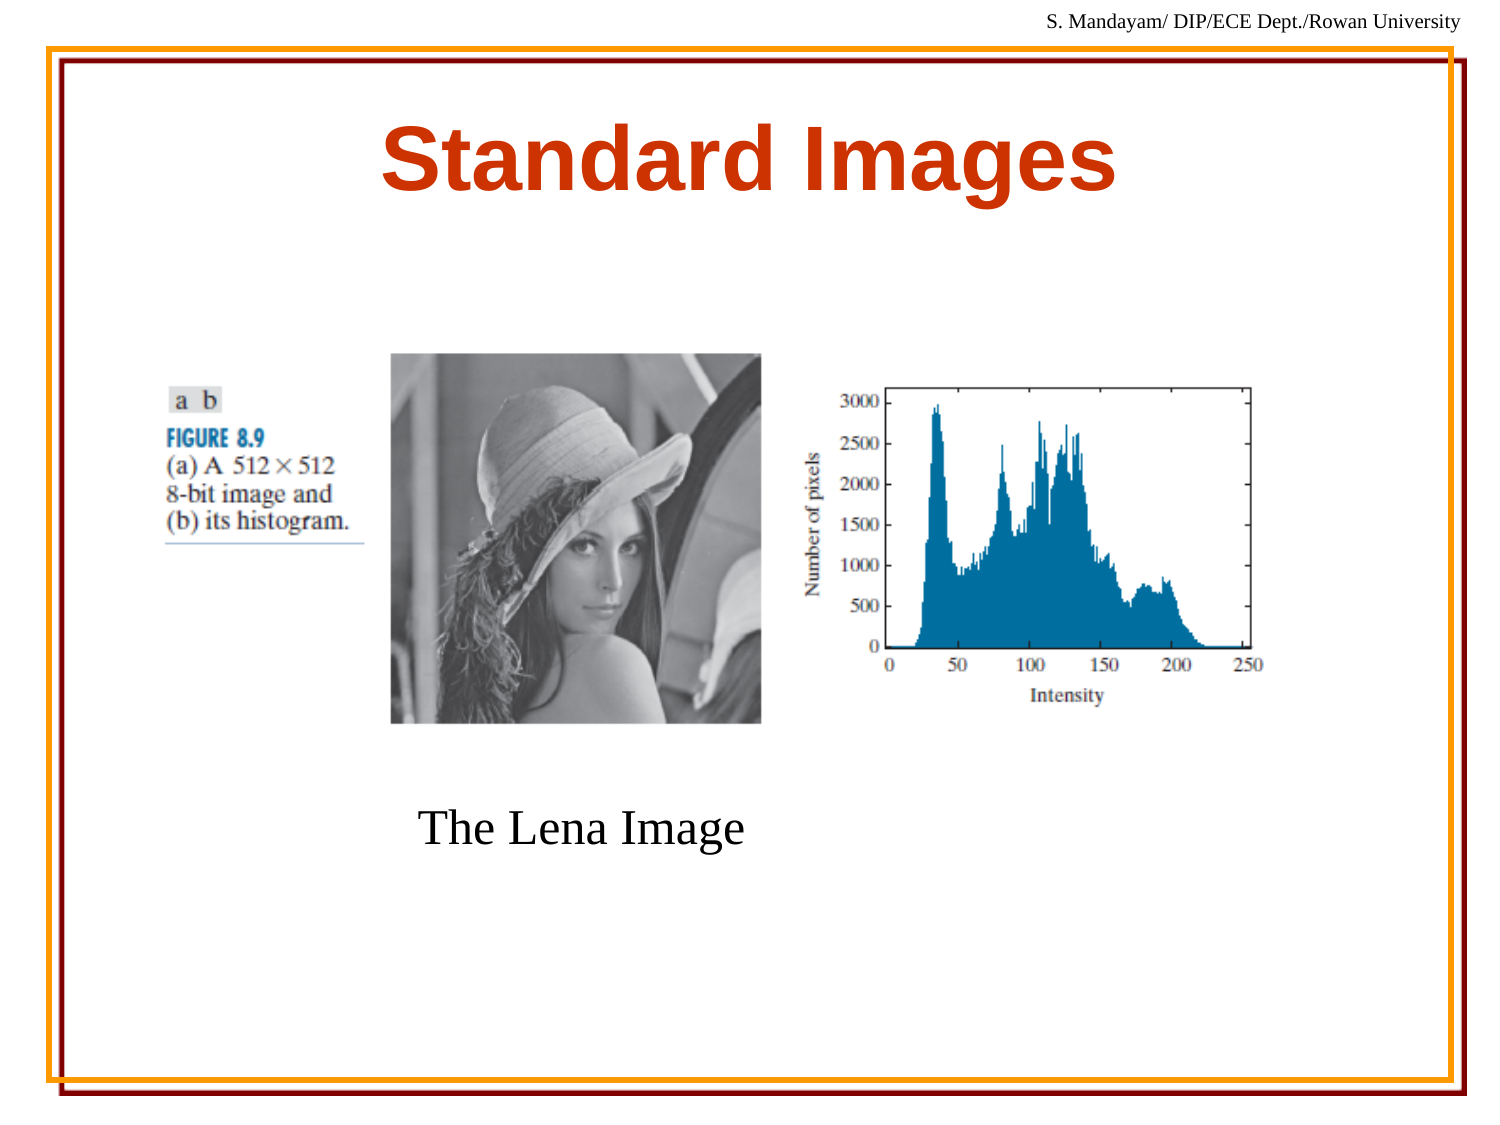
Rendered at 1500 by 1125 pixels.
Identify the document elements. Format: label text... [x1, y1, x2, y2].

picture [155, 347, 1274, 736]
text_box The Lena Image [402, 787, 761, 863]
title Standard Images [112, 99, 1388, 209]
